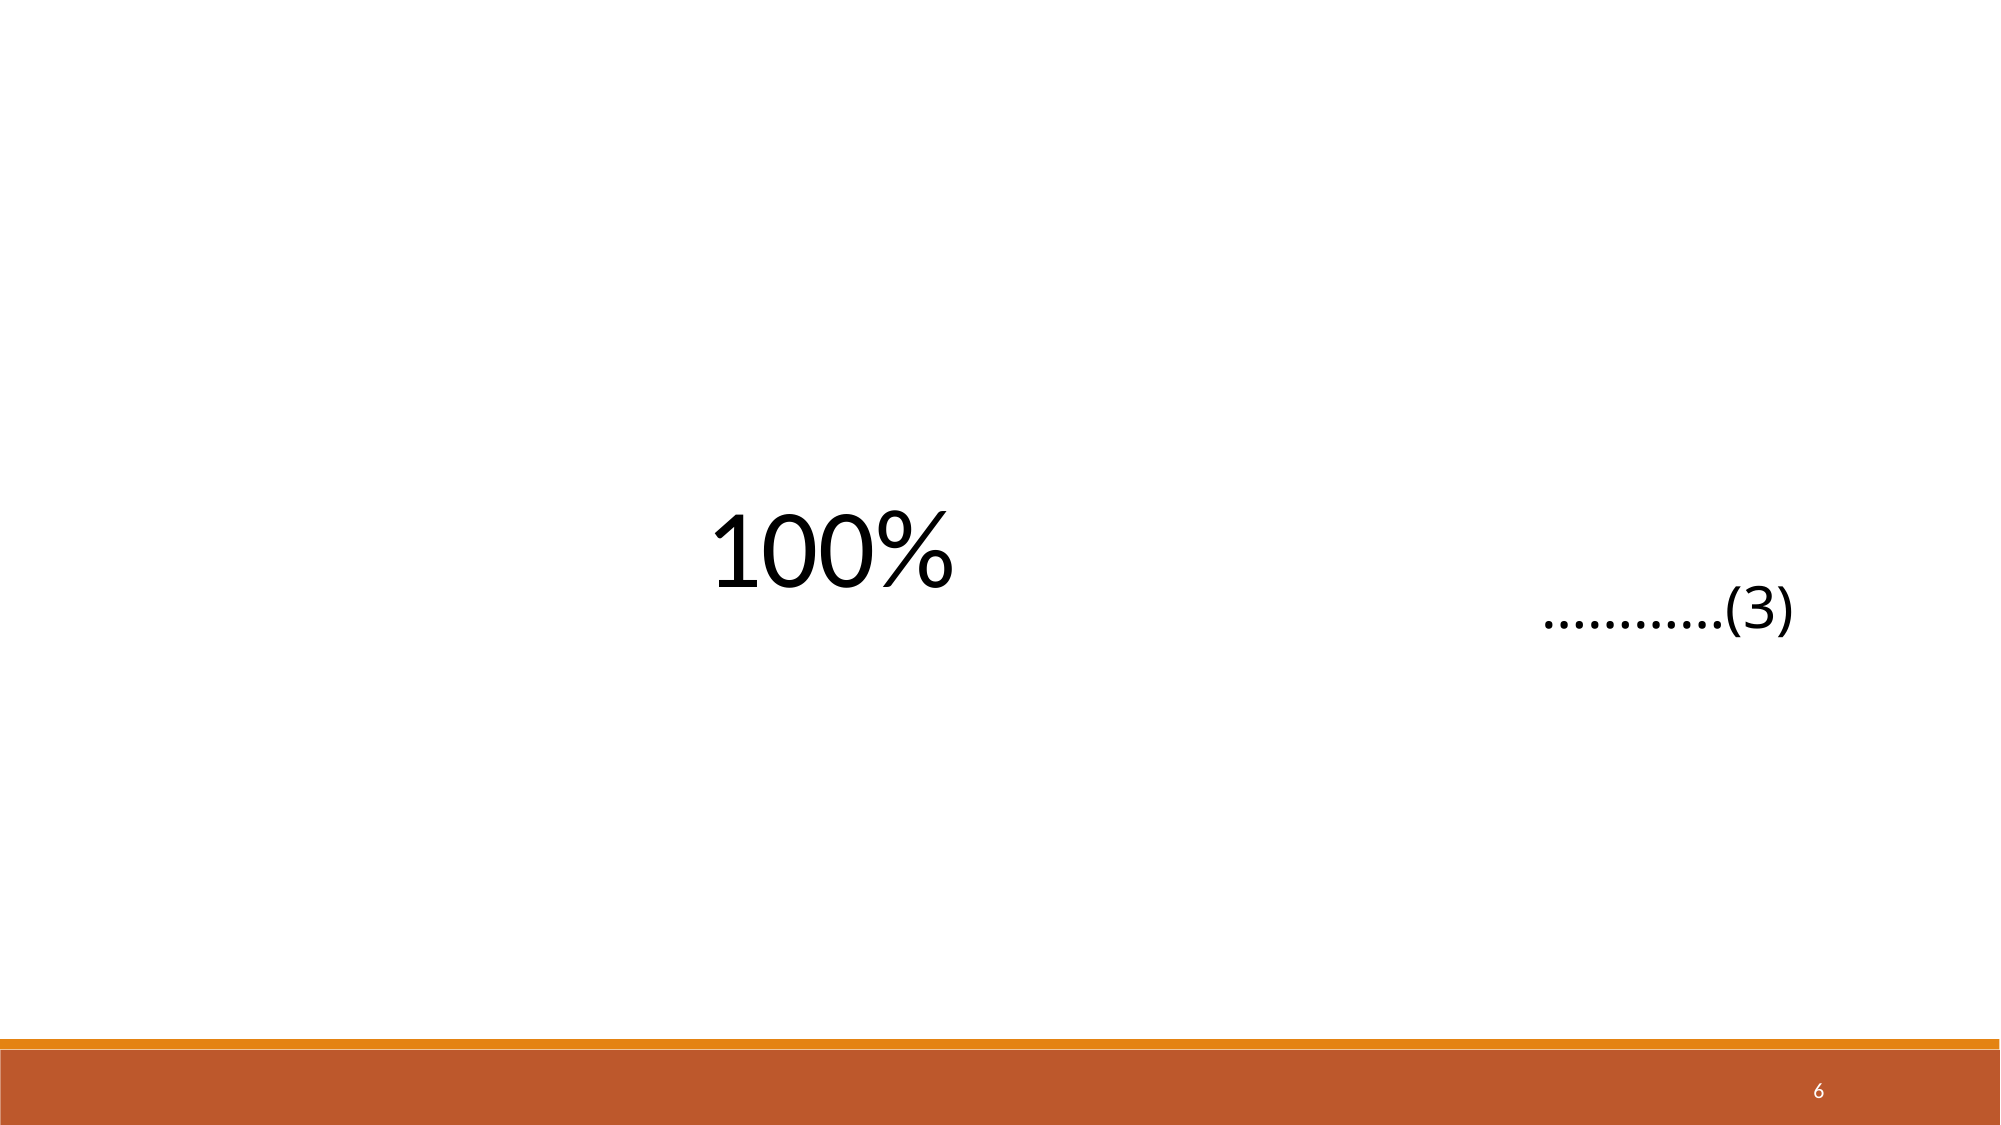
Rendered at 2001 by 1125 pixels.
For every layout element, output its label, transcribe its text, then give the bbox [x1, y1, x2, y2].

slide_number 6 [1624, 1059, 1840, 1120]
text_box …………(3) [1526, 562, 1876, 648]
